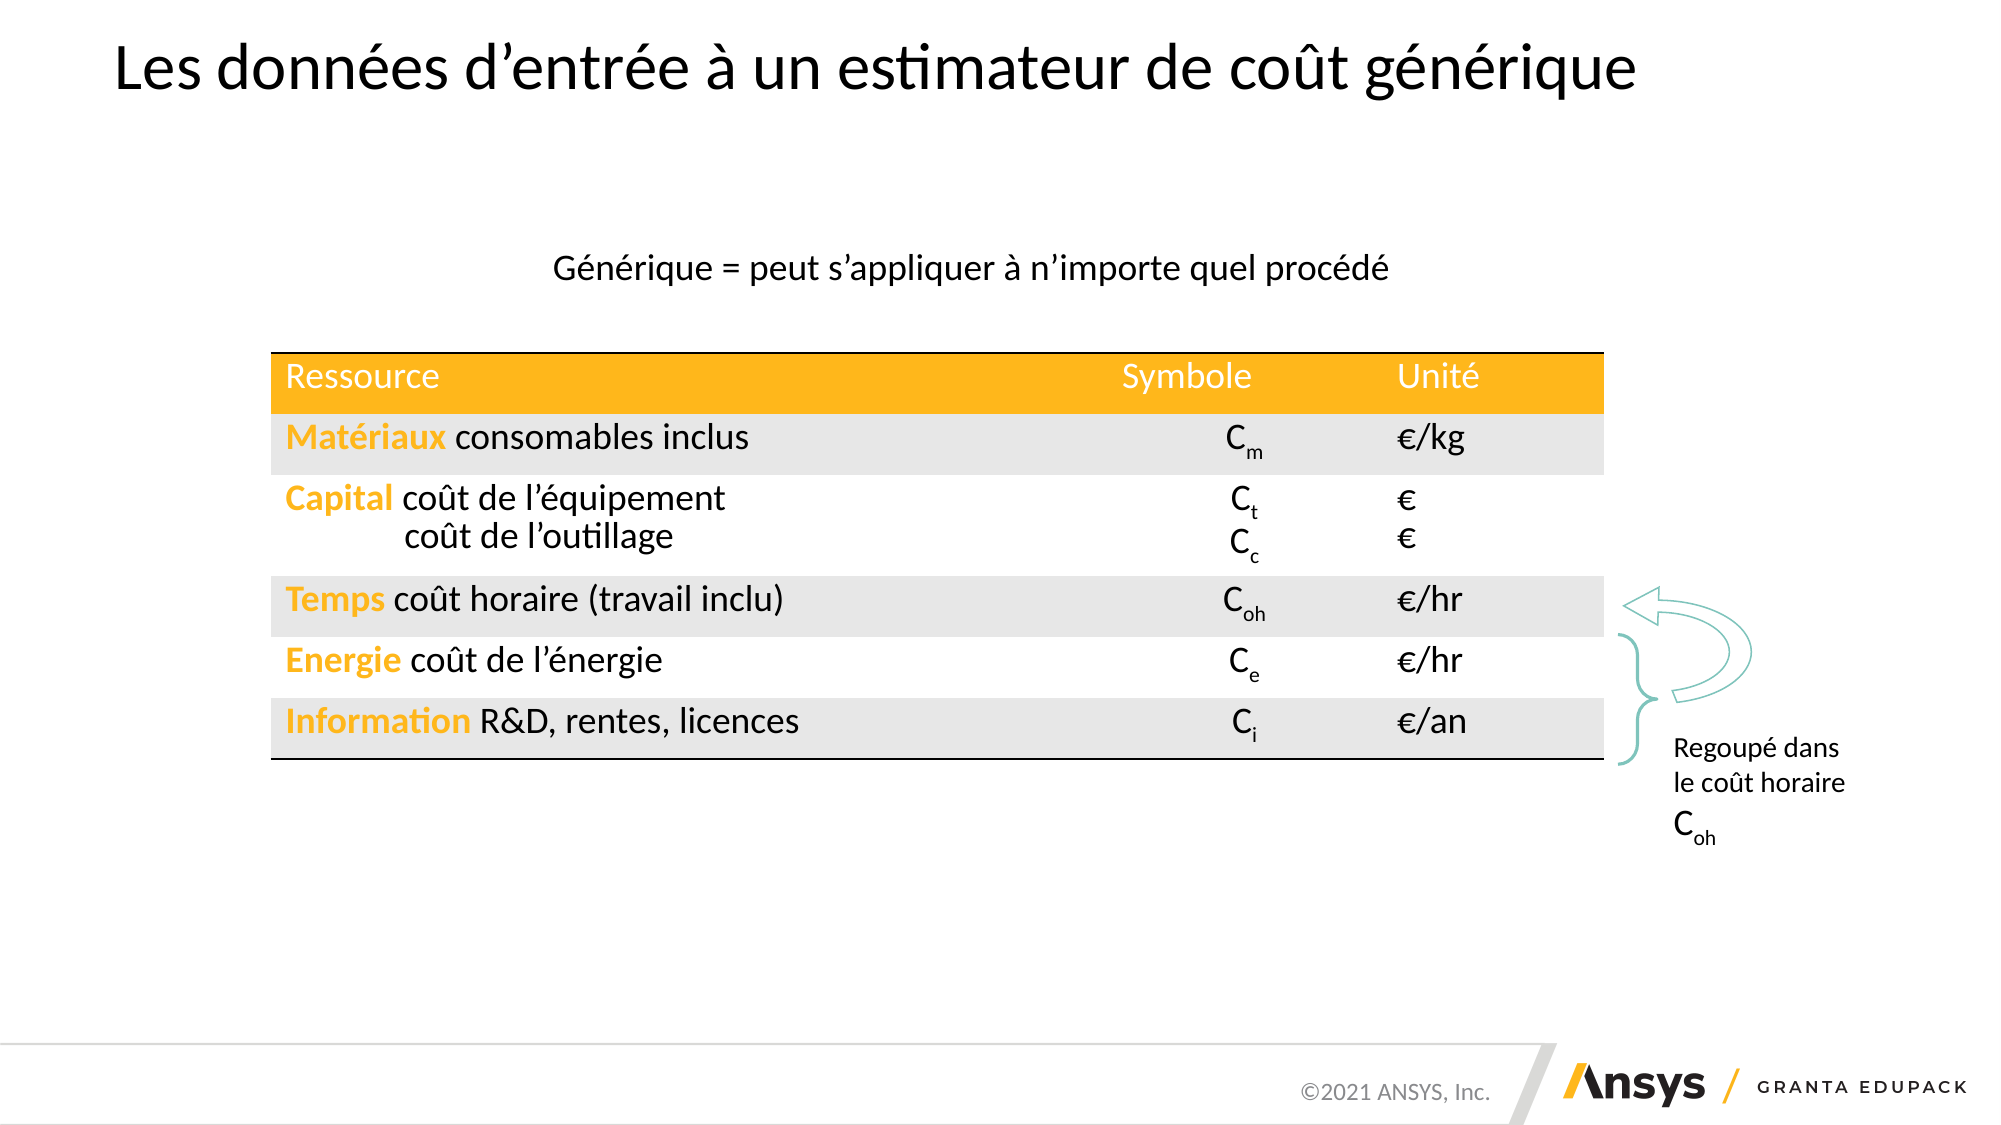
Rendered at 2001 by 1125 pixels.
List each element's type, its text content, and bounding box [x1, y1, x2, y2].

table_cell Ci [1107, 698, 1382, 758]
table_cell €/hr [1382, 576, 1604, 637]
table_cell Coh [1107, 576, 1382, 637]
picture [0, 0, 2000, 1125]
table_cell Ct Cc [1107, 475, 1382, 576]
table_cell Ce [1107, 637, 1382, 698]
table_cell Temps coût horaire (travail inclu) [271, 576, 1107, 637]
table_cell Capital coût de l’équipement coût de l’outillage [271, 475, 1107, 576]
table_header Symbole [1107, 354, 1382, 414]
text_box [1562, 599, 1864, 841]
table_header Ressource [271, 354, 1107, 414]
table_cell €/kg [1382, 414, 1604, 475]
text_box Générique = peut s’appliquer à n’importe quel procédé [538, 235, 1676, 296]
table_cell €/hr [1382, 637, 1562, 698]
table_header Unité [1382, 354, 1604, 414]
table_cell € € [1382, 475, 1604, 576]
table_cell Matériaux consomables inclus [271, 414, 1107, 475]
table_cell Cm [1107, 414, 1382, 475]
table_cell €/an [1382, 698, 1562, 758]
table_cell Energie coût de l’énergie [271, 637, 1107, 698]
title Les données d’entrée à un estimateur de coût générique [99, 24, 1900, 164]
table_cell Information R&D, rentes, licences [271, 698, 1107, 758]
